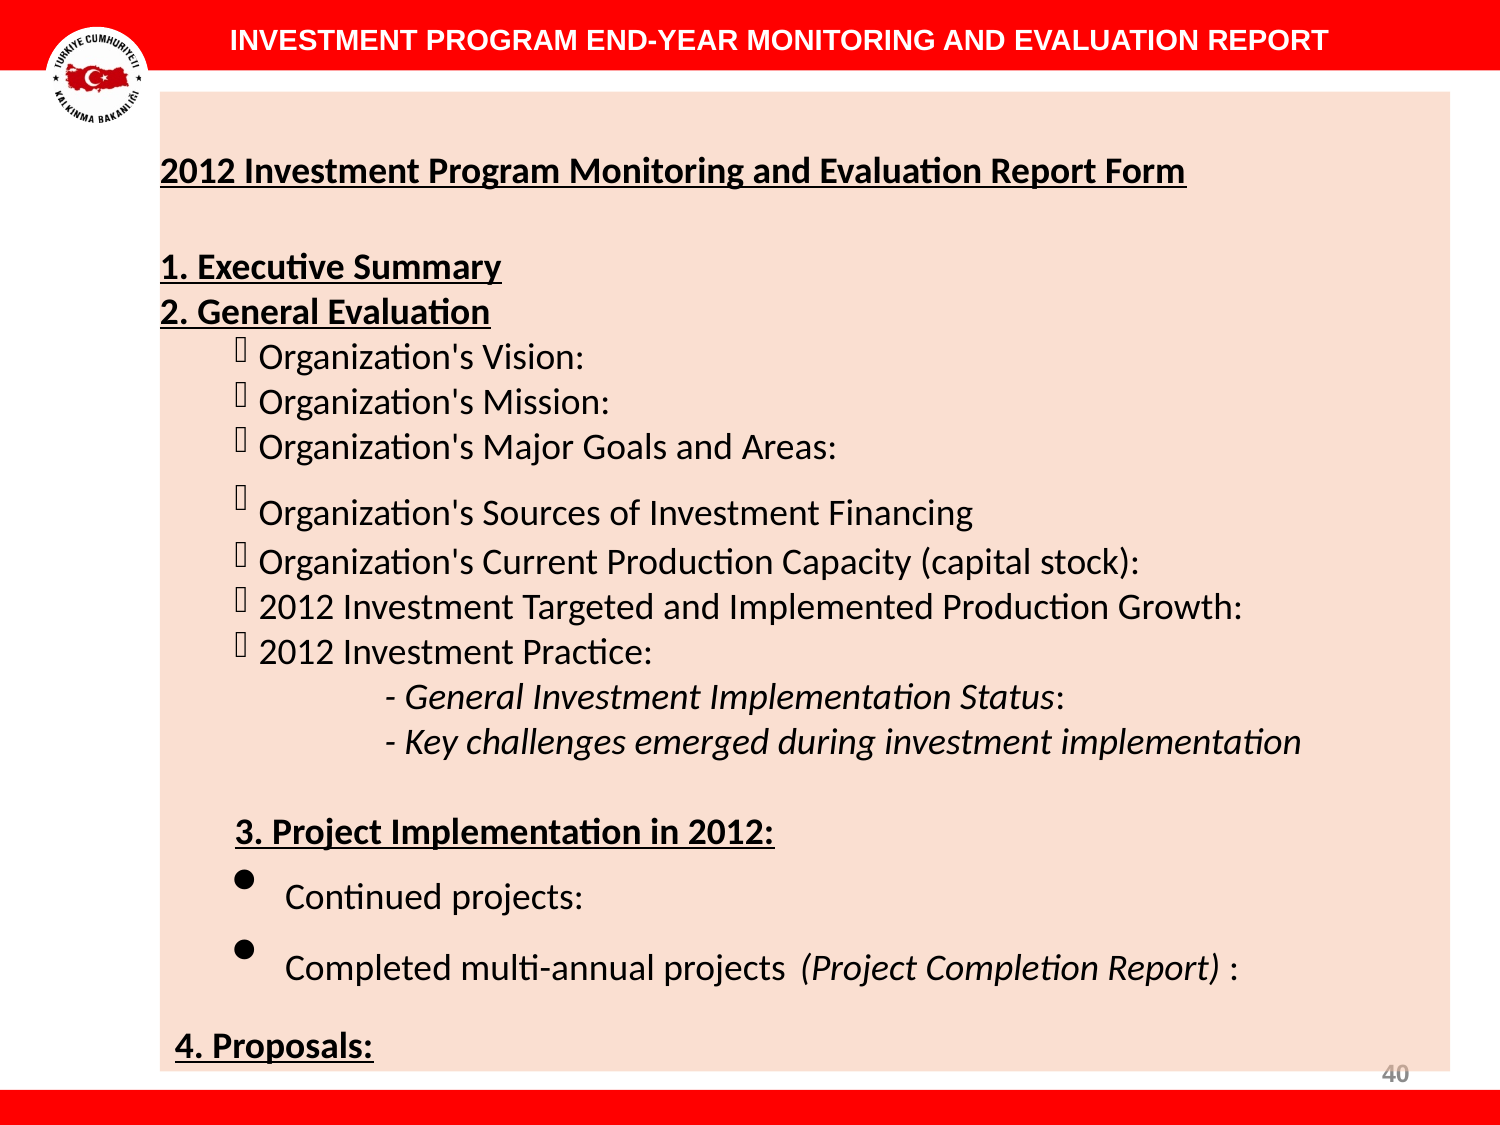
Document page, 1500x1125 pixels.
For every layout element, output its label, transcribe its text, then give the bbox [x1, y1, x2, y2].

text_box [0, 1088, 1500, 1125]
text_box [46, 28, 148, 130]
text_box 2012 Investment Program Monitoring and Evaluation Report Form 1. Executive Summary 2. General Evaluation Organization's Vision: Organization's Mission: Organization's Major Goals and Areas: Organization's Sources of Investment Financing Organization's Current Production Capacity (capital stock): 2012 Investment Targeted and Implemented Production Growth: 2012 Investment Practice: - General Investment Implementation Status: - Key challenges emerged during investment implementation 3. Project Implementation in 2012: Continued projects: Completed multi-annual projects (Project Completion Report) : 4. Proposals: [159, 91, 1451, 1072]
slide_number 40 [1074, 1072, 1425, 1088]
text_box INVESTMENT PROGRAM END-YEAR MONITORING AND EVALUATION REPORT [0, 0, 1500, 72]
